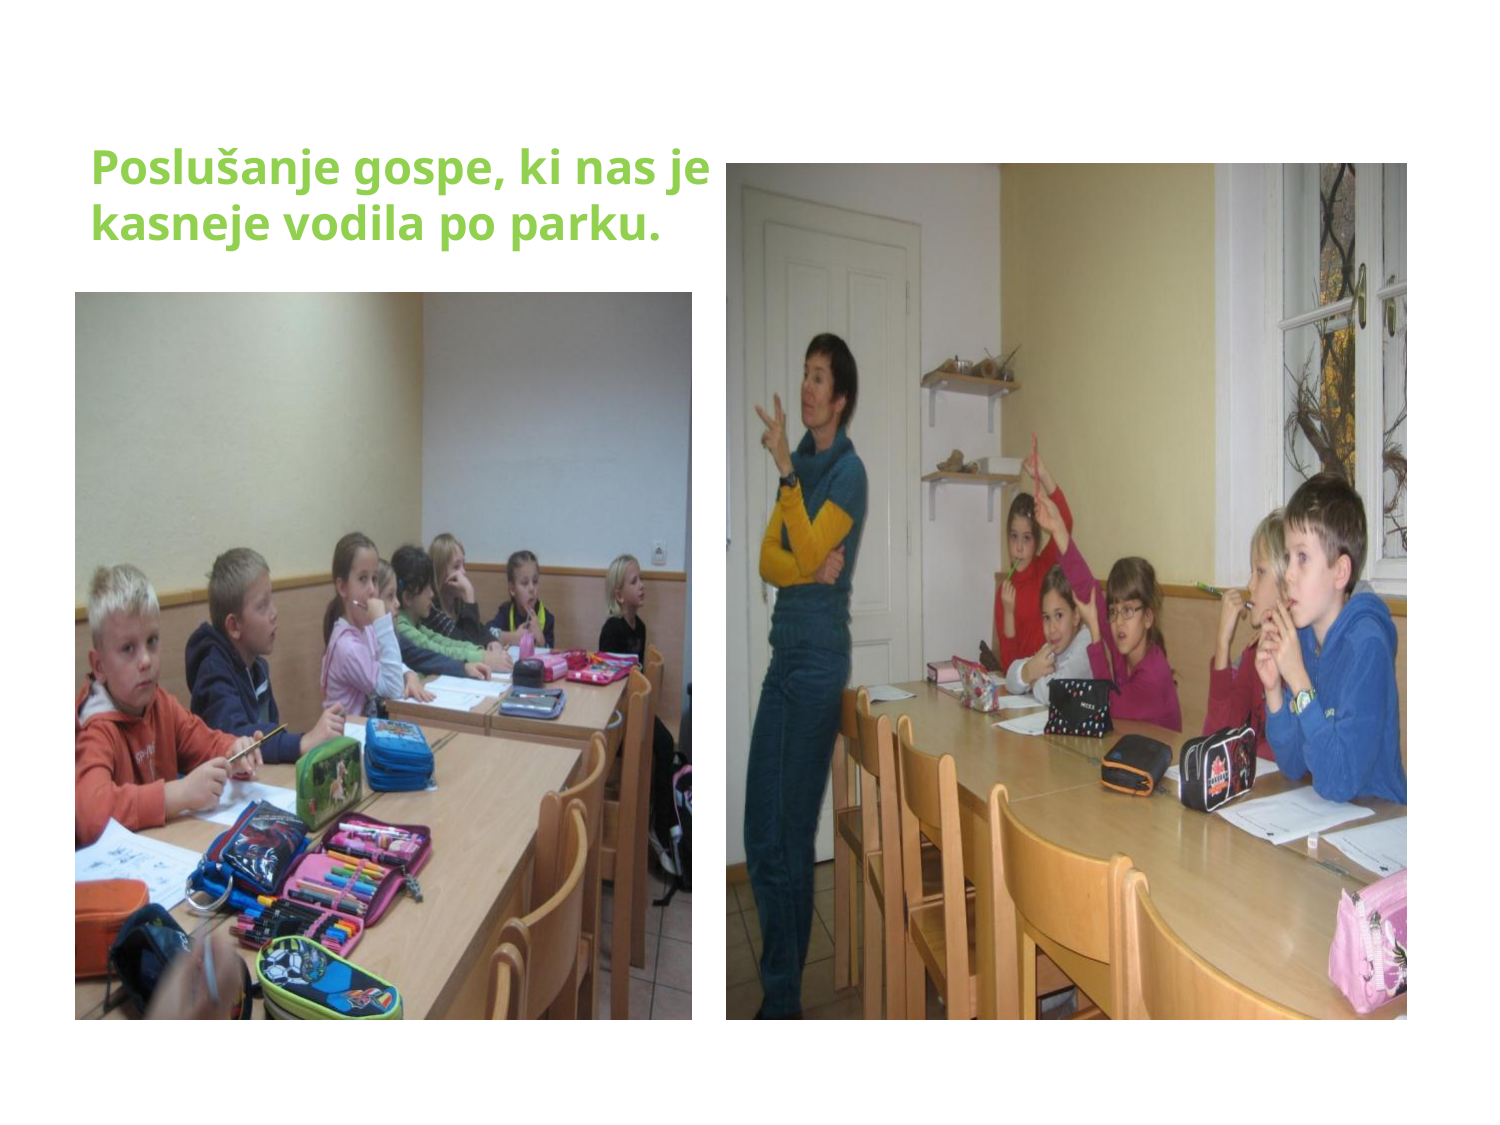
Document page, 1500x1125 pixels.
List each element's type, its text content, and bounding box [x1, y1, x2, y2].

list Poslušanje gospe, ki nas je kasneje vodila po parku. [75, 128, 738, 258]
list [726, 163, 1407, 1020]
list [74, 292, 692, 1020]
